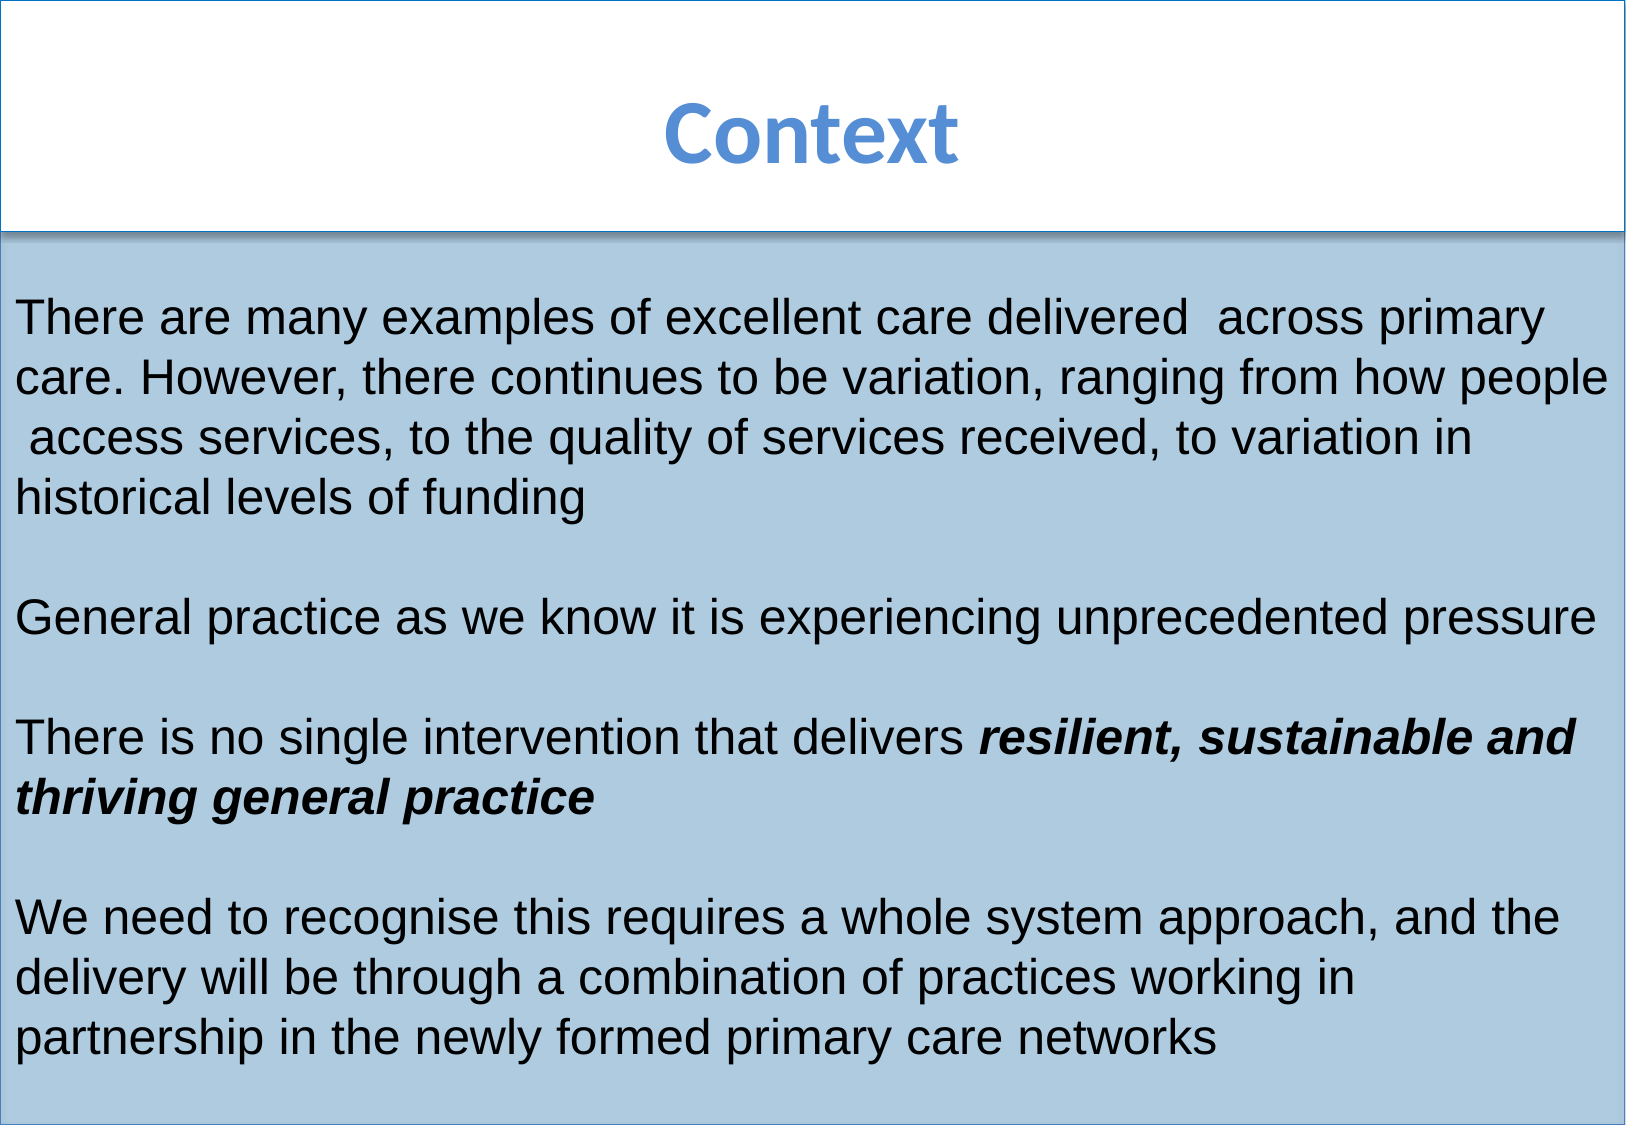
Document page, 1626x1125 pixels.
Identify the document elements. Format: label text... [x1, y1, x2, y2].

title Context [81, 45, 1544, 209]
text_box There are many examples of excellent care delivered across primary care. However, there continues to be variation, ranging from how people access services, to the quality of services received, to variation in historical levels of funding General practice as we know it is experiencing unprecedented pressure There is no single intervention that delivers resilient, sustainable and thriving general practice We need to recognise this requires a whole system approach, and the delivery will be through a combination of practices working in partnership in the newly formed primary care networks [0, 231, 1625, 1125]
